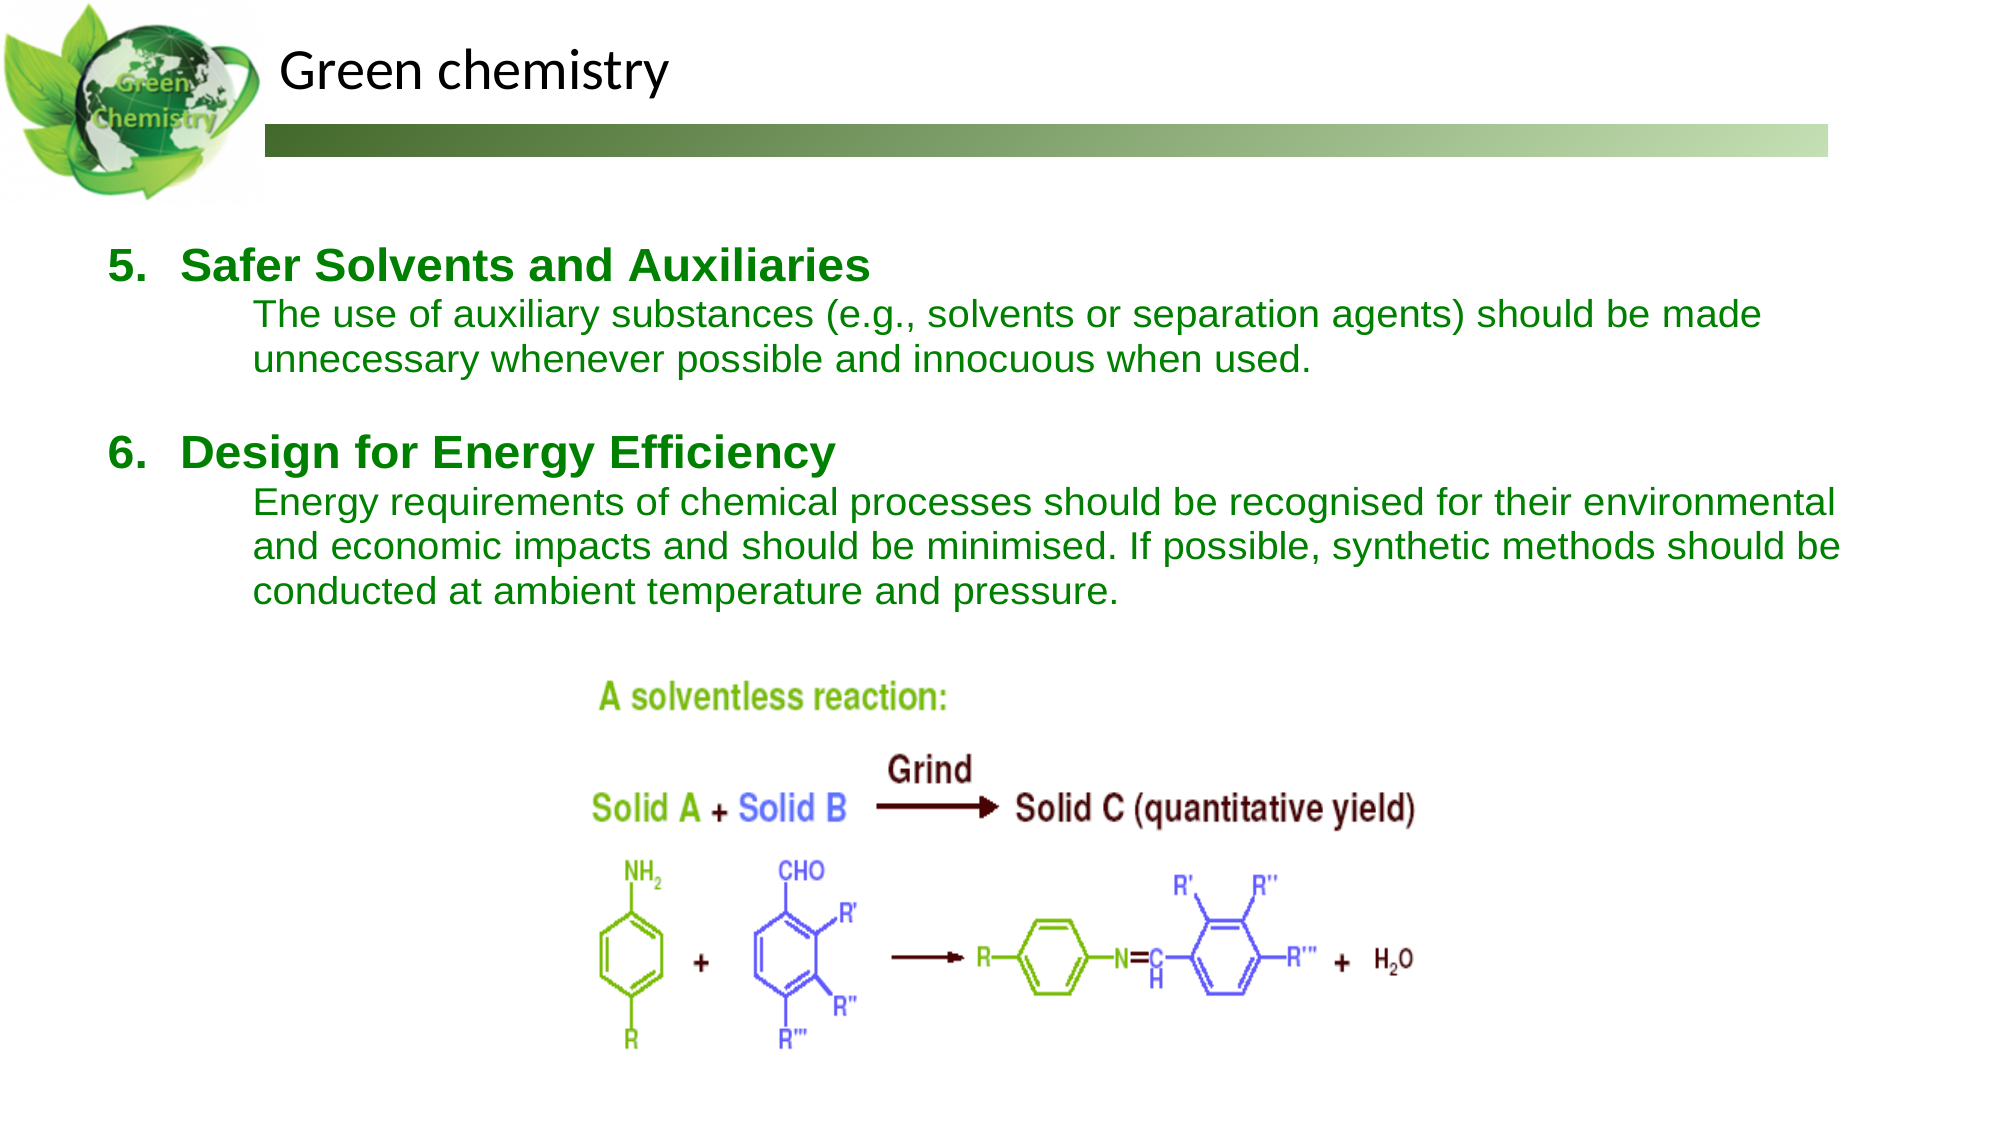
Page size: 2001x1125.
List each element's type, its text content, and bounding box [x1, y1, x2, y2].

picture [553, 661, 1441, 1062]
text_box [265, 123, 1829, 158]
text_box Green chemistry [265, 24, 1650, 109]
picture [0, 0, 265, 206]
picture [107, 220, 1845, 614]
